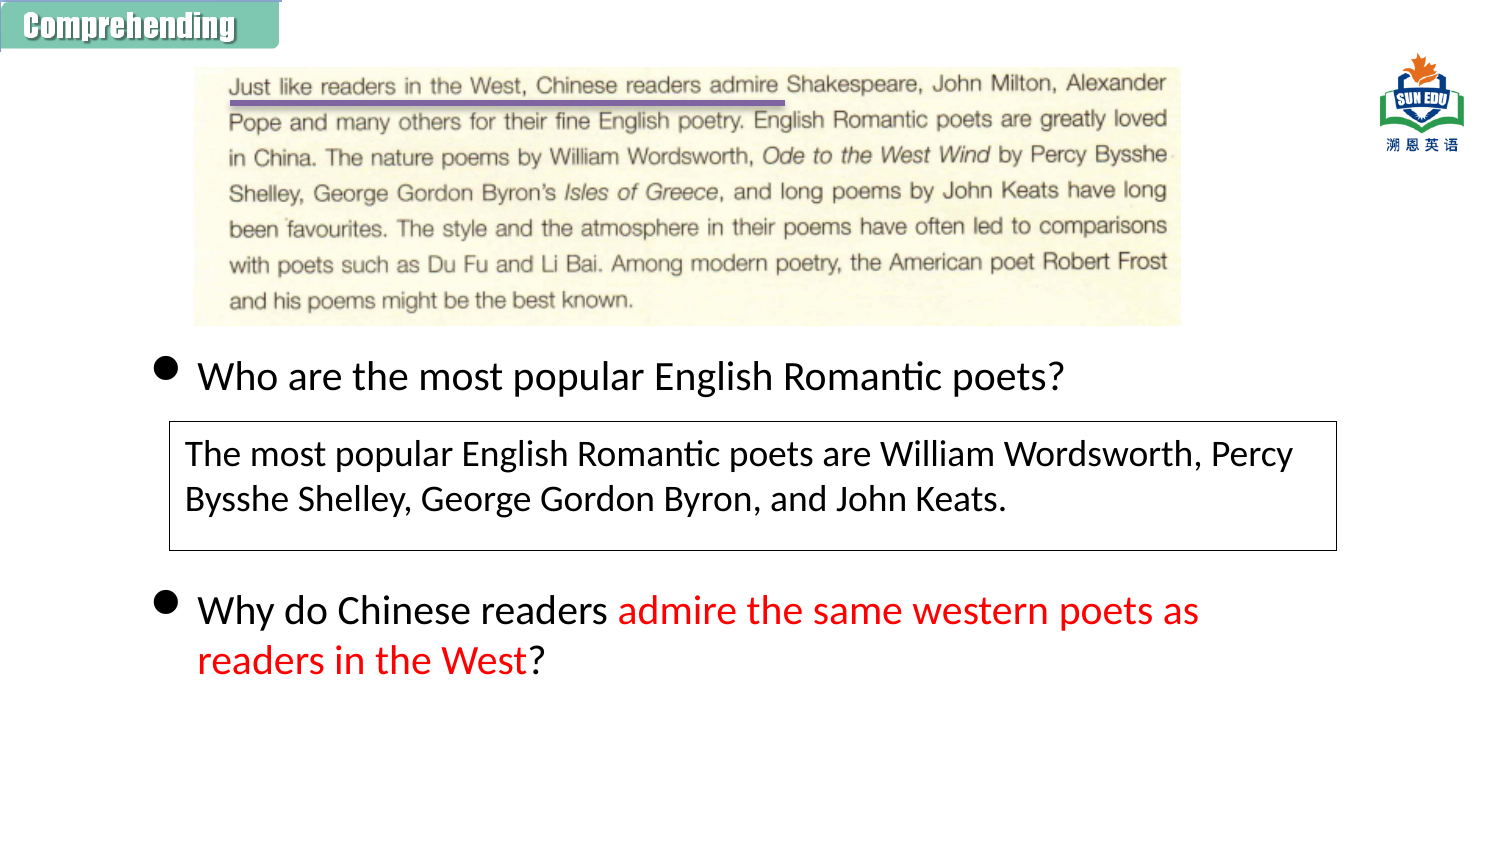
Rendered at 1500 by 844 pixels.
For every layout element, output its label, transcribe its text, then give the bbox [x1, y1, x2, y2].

picture [0, 0, 282, 52]
picture [194, 67, 1181, 326]
text_box The most popular English Romantic poets are William Wordsworth, Percy Bysshe Shelley, George Gordon Byron, and John Keats. [169, 421, 1337, 551]
picture [1372, 50, 1473, 157]
text_box Who are the most popular English Romantic poets? [135, 341, 1161, 406]
text_box Why do Chinese readers admire the same western poets as readers in the West? [135, 575, 1337, 691]
